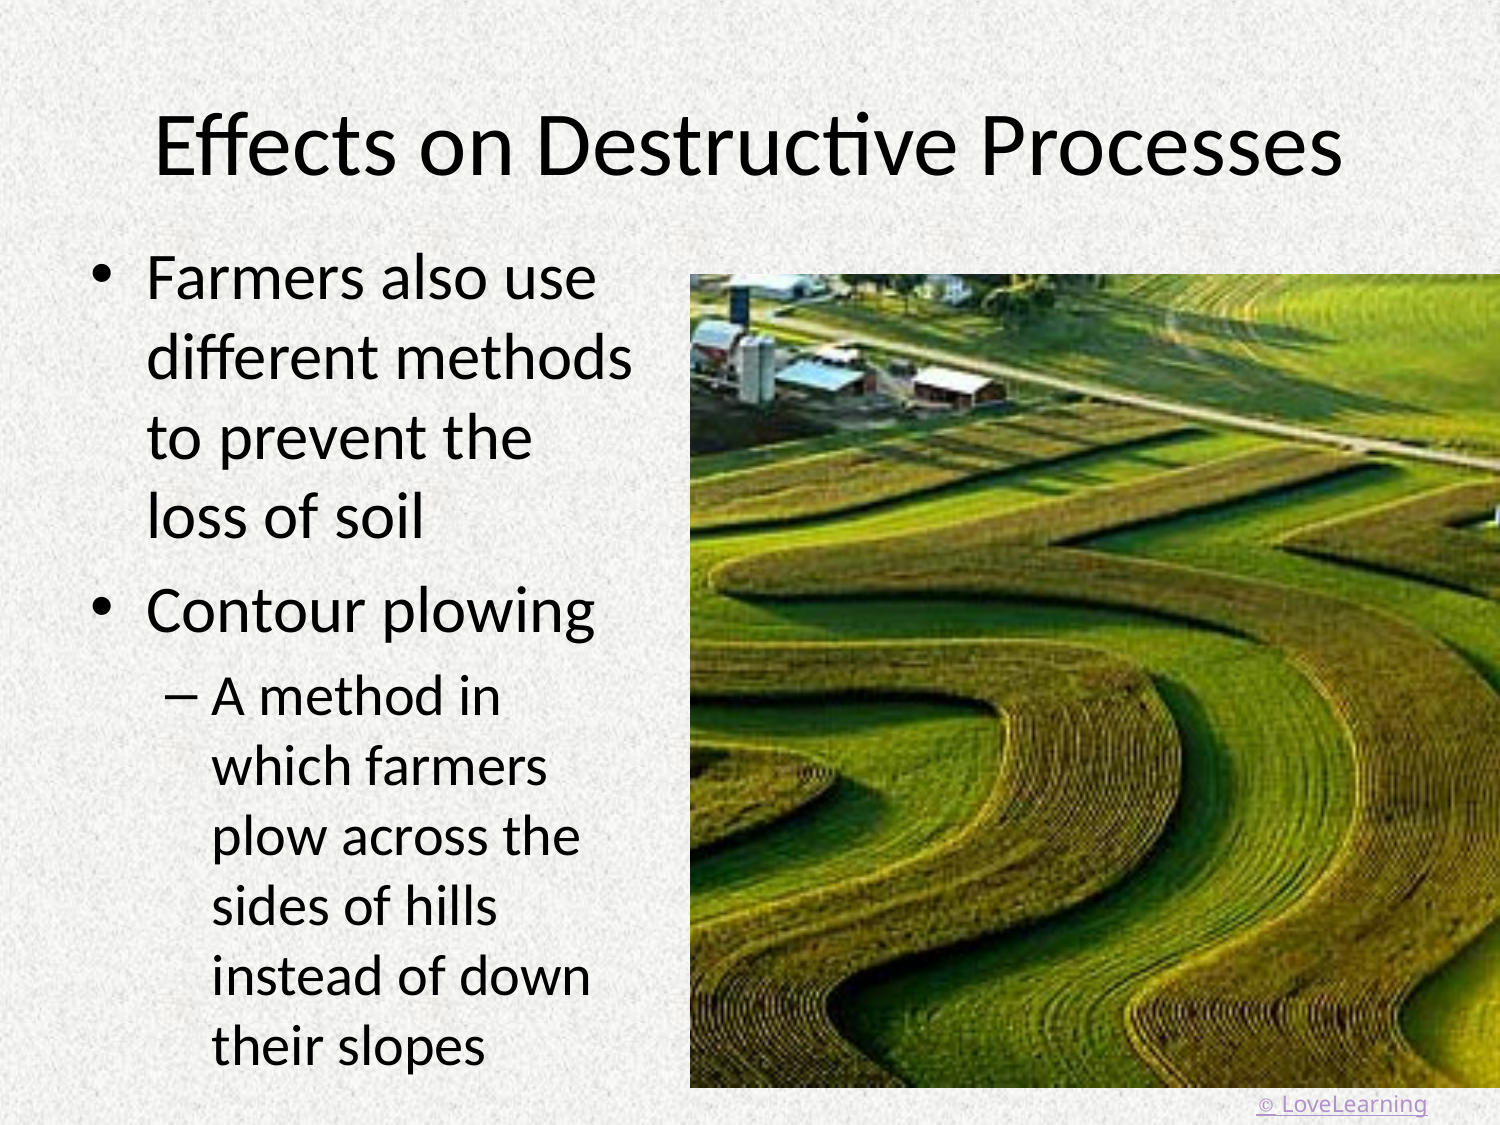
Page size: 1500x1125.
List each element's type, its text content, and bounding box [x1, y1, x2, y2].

list Farmers also use different methods to prevent the loss of soil Contour plowing A method in which farmers plow across the sides of hills instead of down their slopes [75, 224, 663, 968]
picture [689, 274, 1500, 1088]
title Effects on Destructive Processes [75, 45, 1425, 233]
text_box © LoveLearning 2014 [1241, 1096, 1500, 1125]
